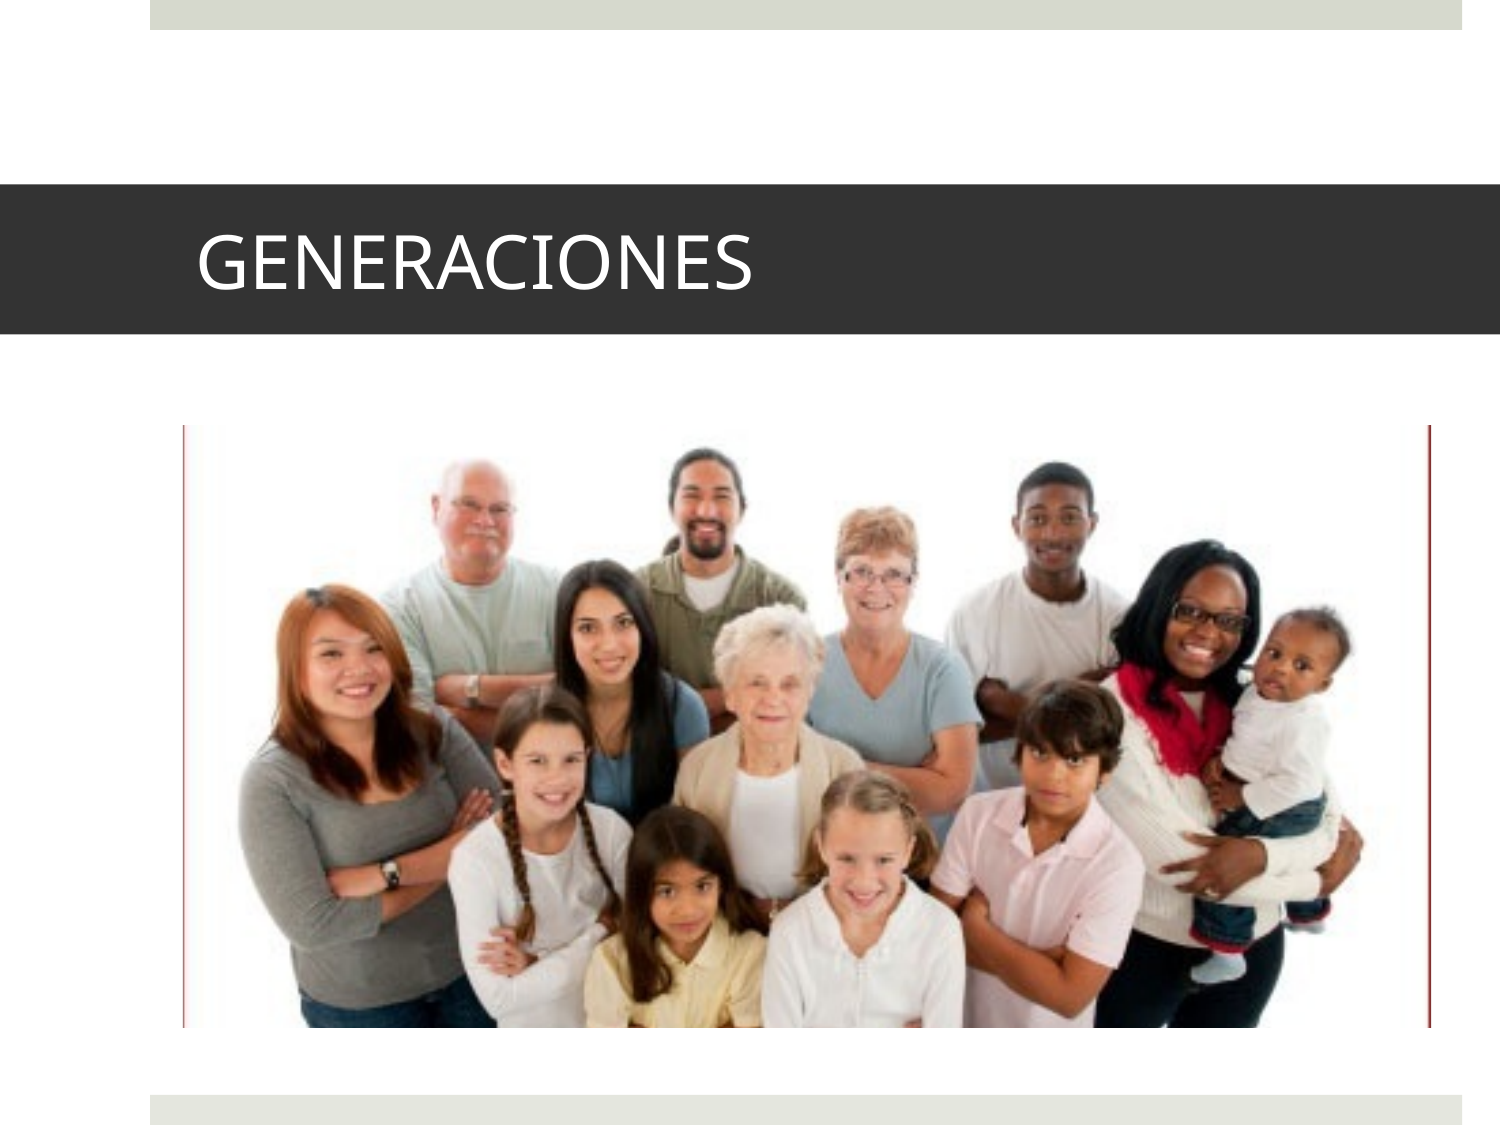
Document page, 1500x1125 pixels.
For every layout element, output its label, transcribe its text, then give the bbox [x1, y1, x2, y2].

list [182, 425, 1432, 1029]
title GENERACIONES [0, 184, 1500, 335]
